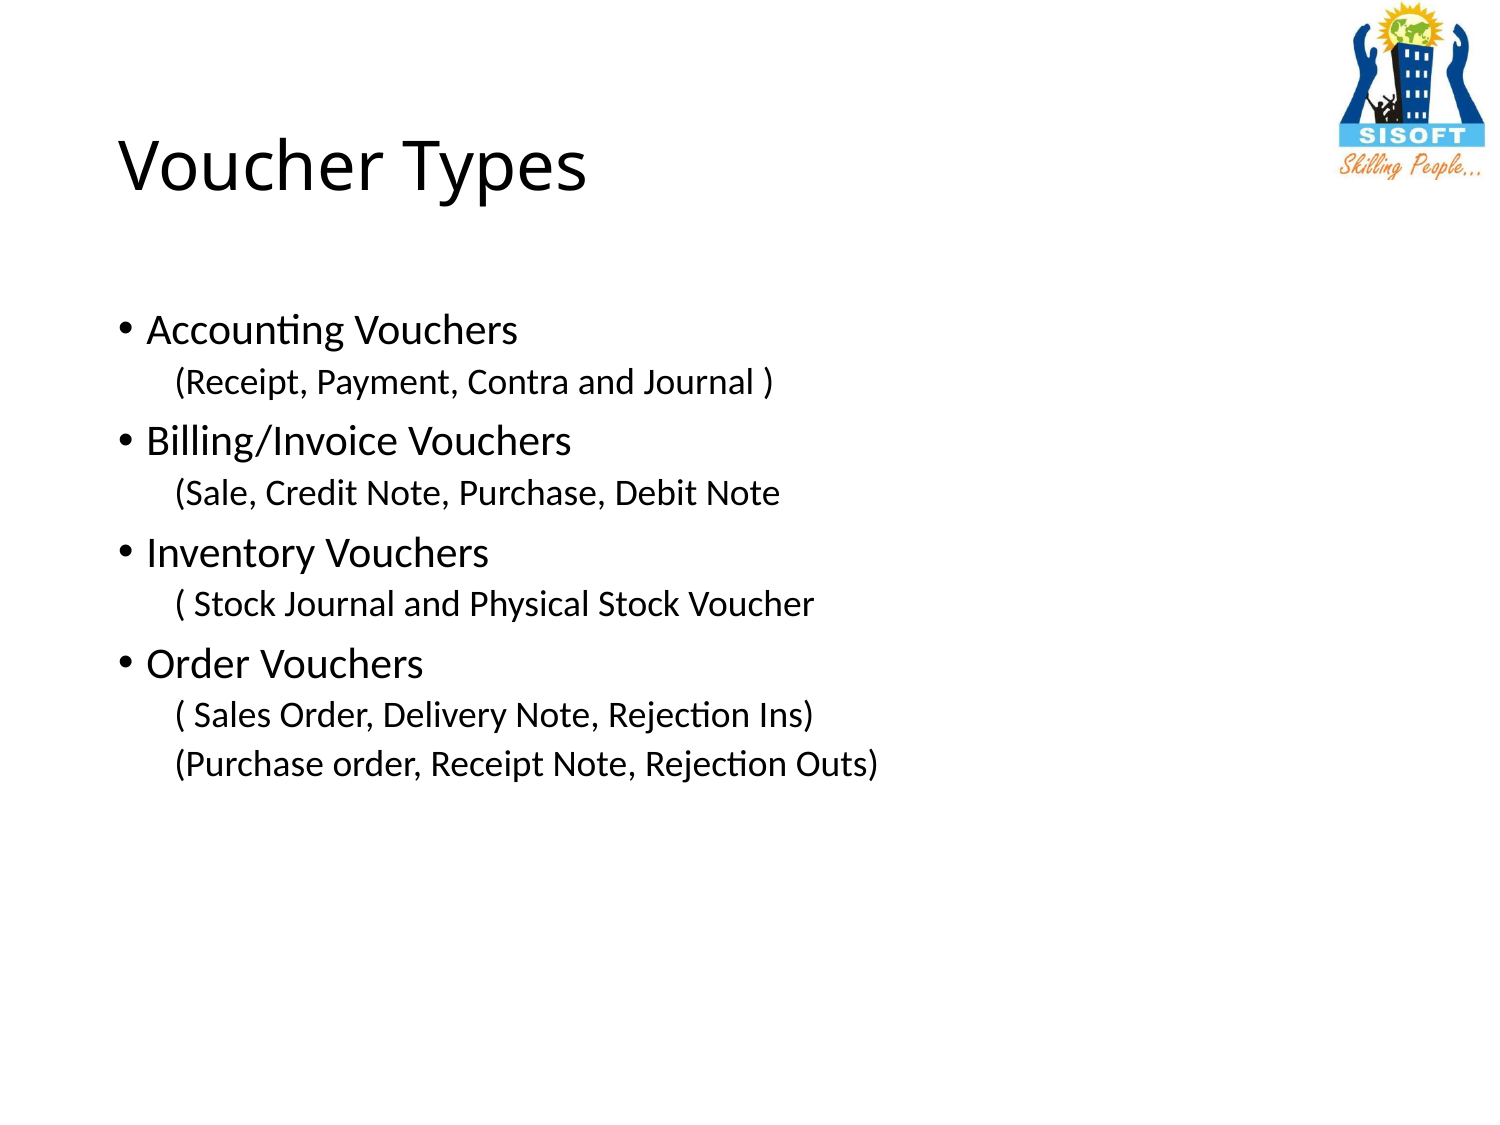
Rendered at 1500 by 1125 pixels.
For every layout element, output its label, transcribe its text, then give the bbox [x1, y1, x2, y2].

picture [1321, 0, 1500, 180]
title Voucher Types [103, 59, 1397, 278]
list Accounting Vouchers (Receipt, Payment, Contra and Journal ) Billing/Invoice Vouchers (Sale, Credit Note, Purchase, Debit Note Inventory Vouchers ( Stock Journal and Physical Stock Voucher Order Vouchers ( Sales Order, Delivery Note, Rejection Ins) (Purchase order, Receipt Note, Rejection Outs) [103, 299, 1397, 1014]
